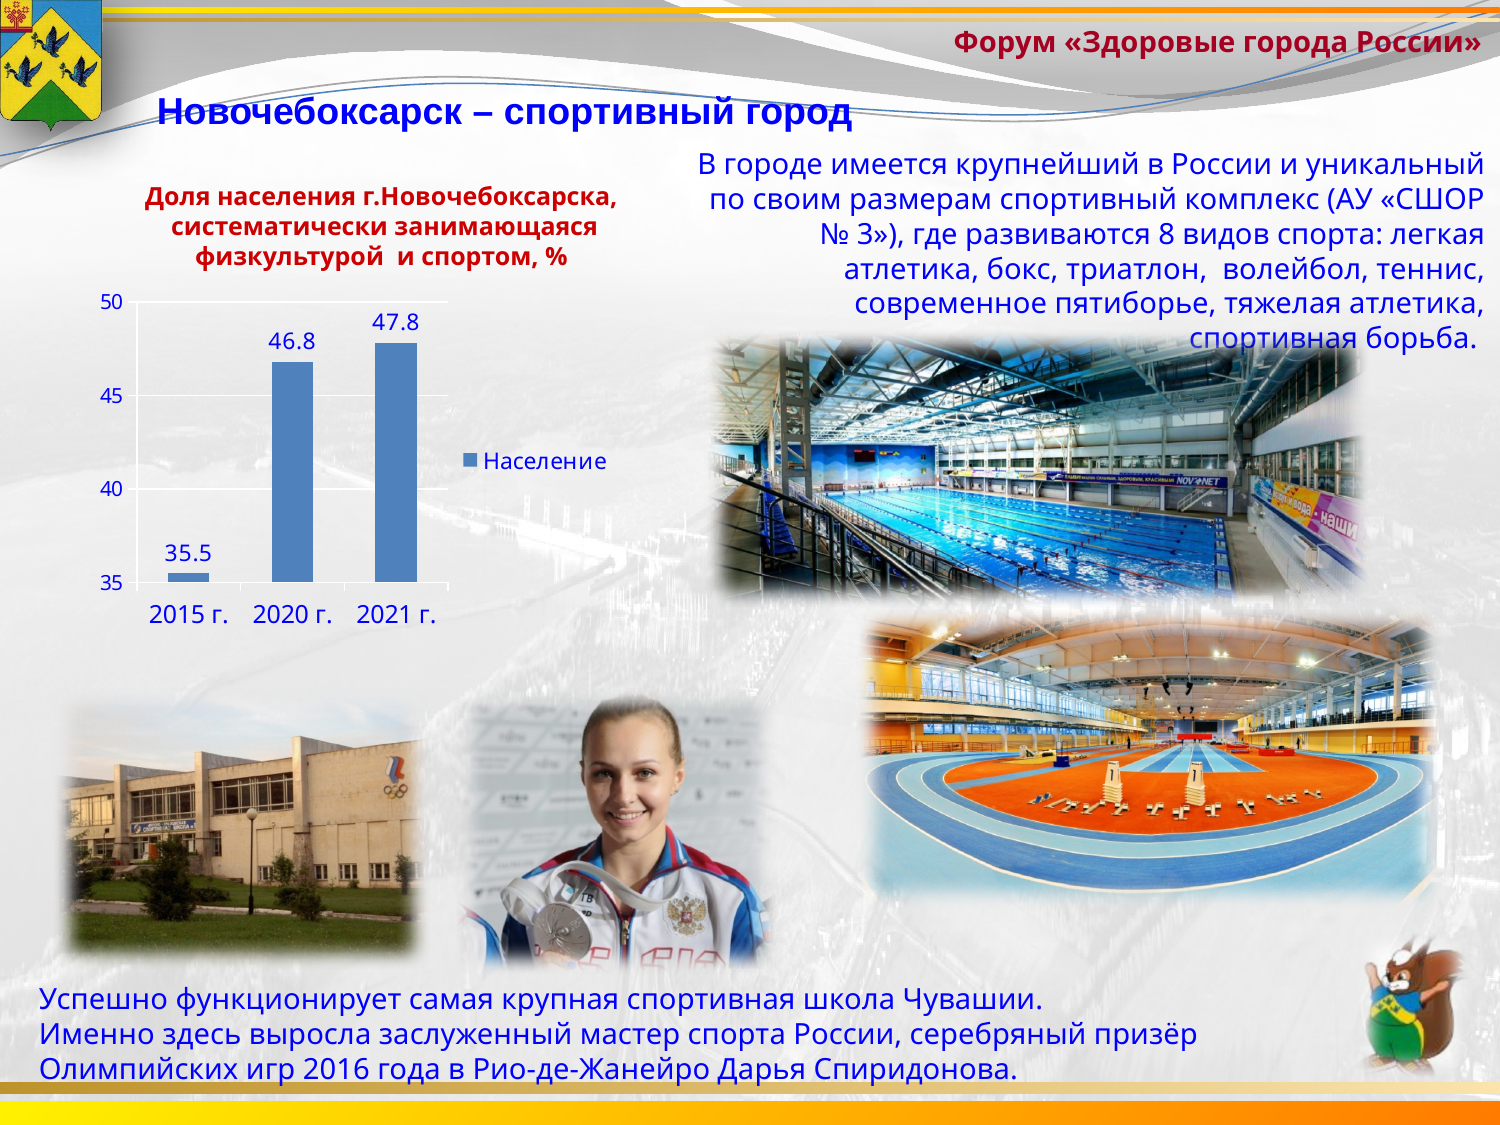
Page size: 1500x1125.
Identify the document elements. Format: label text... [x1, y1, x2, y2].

text_box [0, 1100, 1500, 1125]
picture [454, 687, 779, 976]
text_box В городе имеется крупнейший в России и уникальный по своим размерам спортивный комплекс (АУ «СШОР № 3»), где развиваются 8 видов спорта: легкая атлетика, бокс, триатлон, волейбол, теннис, современное пятиборье, тяжелая атлетика, спортивная борьба. [667, 137, 1500, 363]
text_box [146, 18, 623, 23]
text_box [0, 1081, 1500, 1095]
text_box [140, 6, 1500, 14]
chart [84, 278, 627, 642]
text_box Форум «Здоровые города России» [623, 15, 1498, 66]
picture [0, 0, 103, 132]
picture [1354, 929, 1474, 1082]
picture [704, 329, 1442, 909]
text_box Доля населения г.Новочебоксарска, систематически занимающаяся физкультурой и спортом, % [127, 172, 636, 278]
text_box Успешно функционирует самая крупная спортивная школа Чувашии. Именно здесь выросла заслуженный мастер спорта России, серебряный призёр Олимпийских игр 2016 года в Рио-де-Жанейро Дарья Спиридонова. [24, 972, 1221, 1093]
text_box Новочебоксарск – спортивный город [147, 79, 900, 140]
picture [51, 687, 431, 972]
